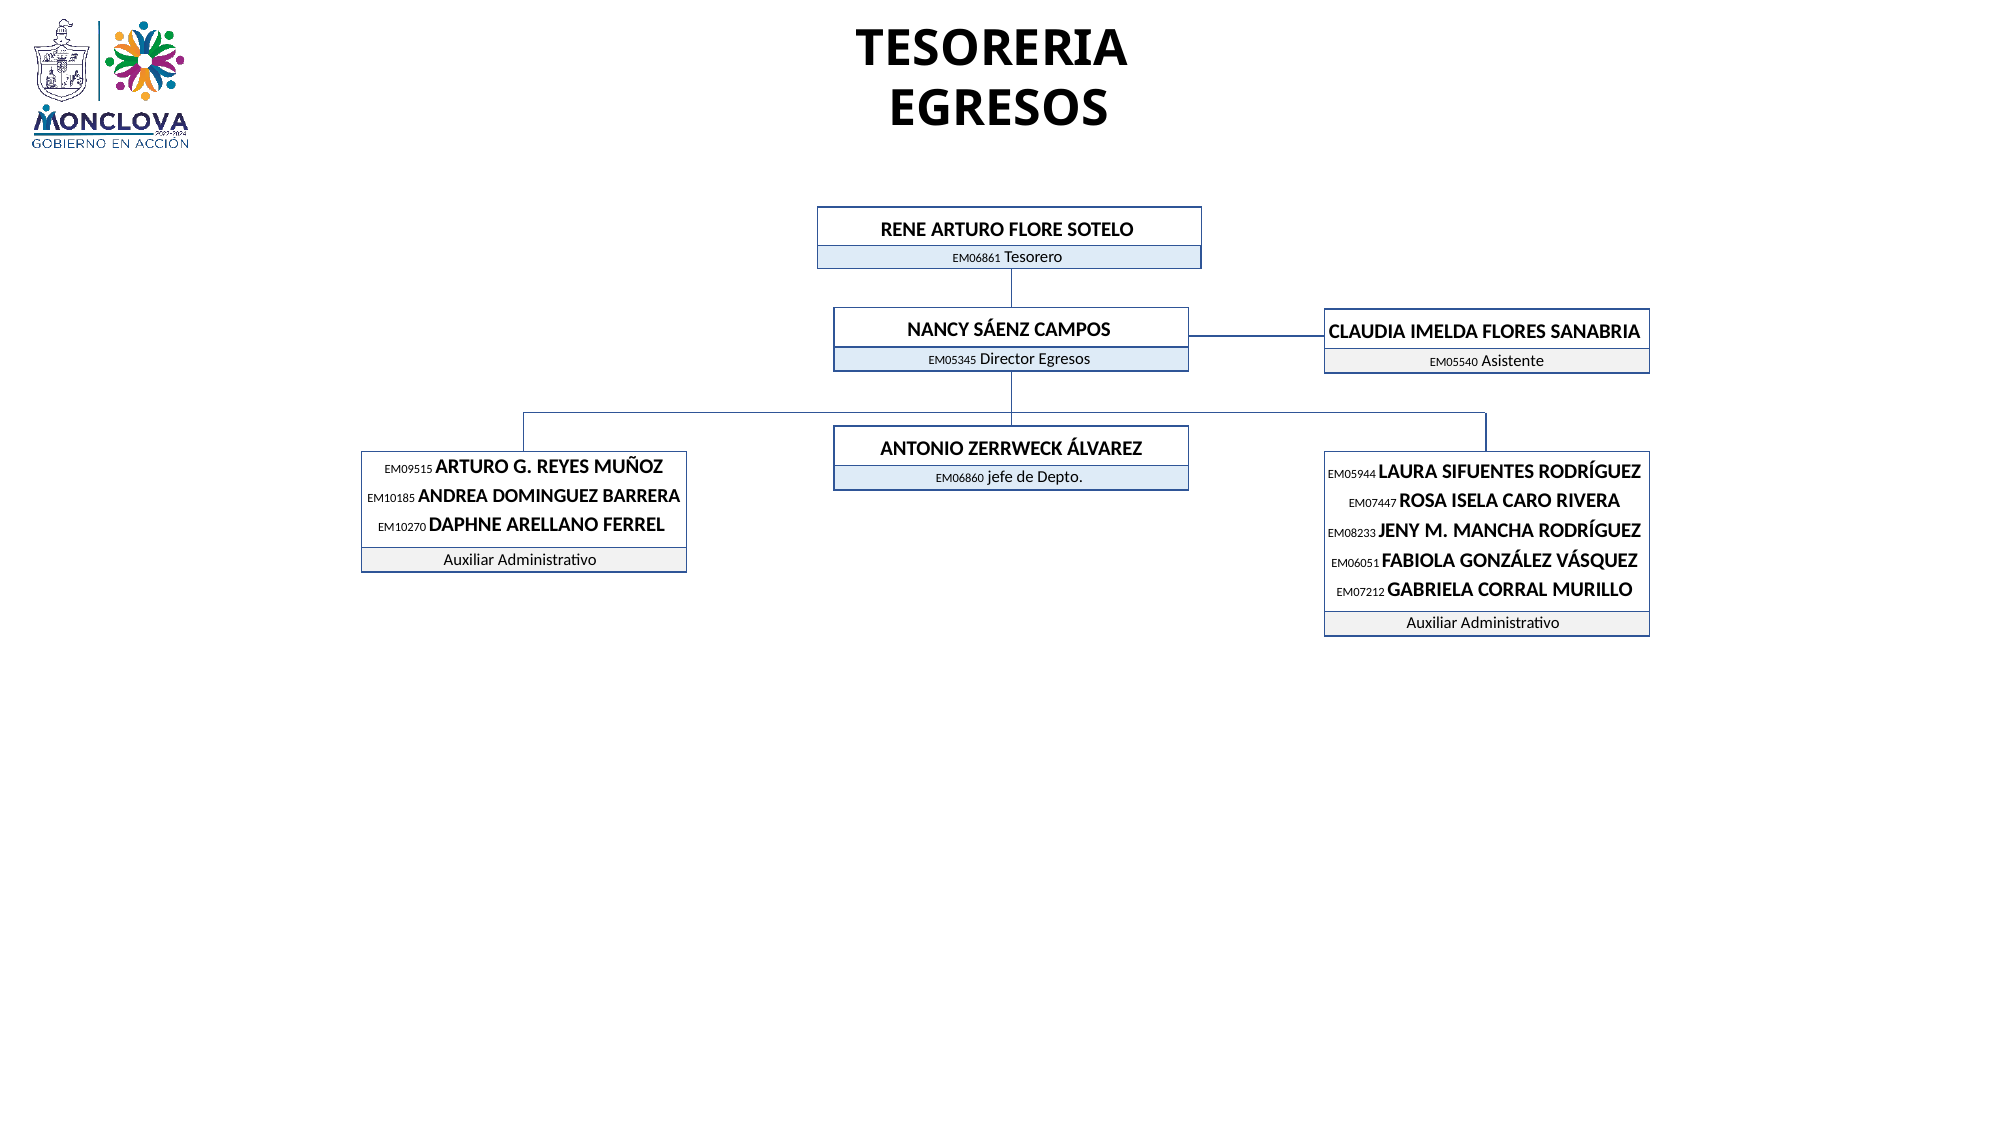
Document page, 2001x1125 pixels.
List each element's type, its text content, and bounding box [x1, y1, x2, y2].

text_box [1324, 451, 1650, 636]
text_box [817, 206, 1202, 269]
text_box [834, 307, 1189, 372]
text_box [361, 451, 687, 572]
text_box TESORERIA EGRESOS [14, 5, 1983, 146]
picture [31, 19, 188, 148]
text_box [834, 425, 1189, 490]
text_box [1324, 309, 1650, 373]
